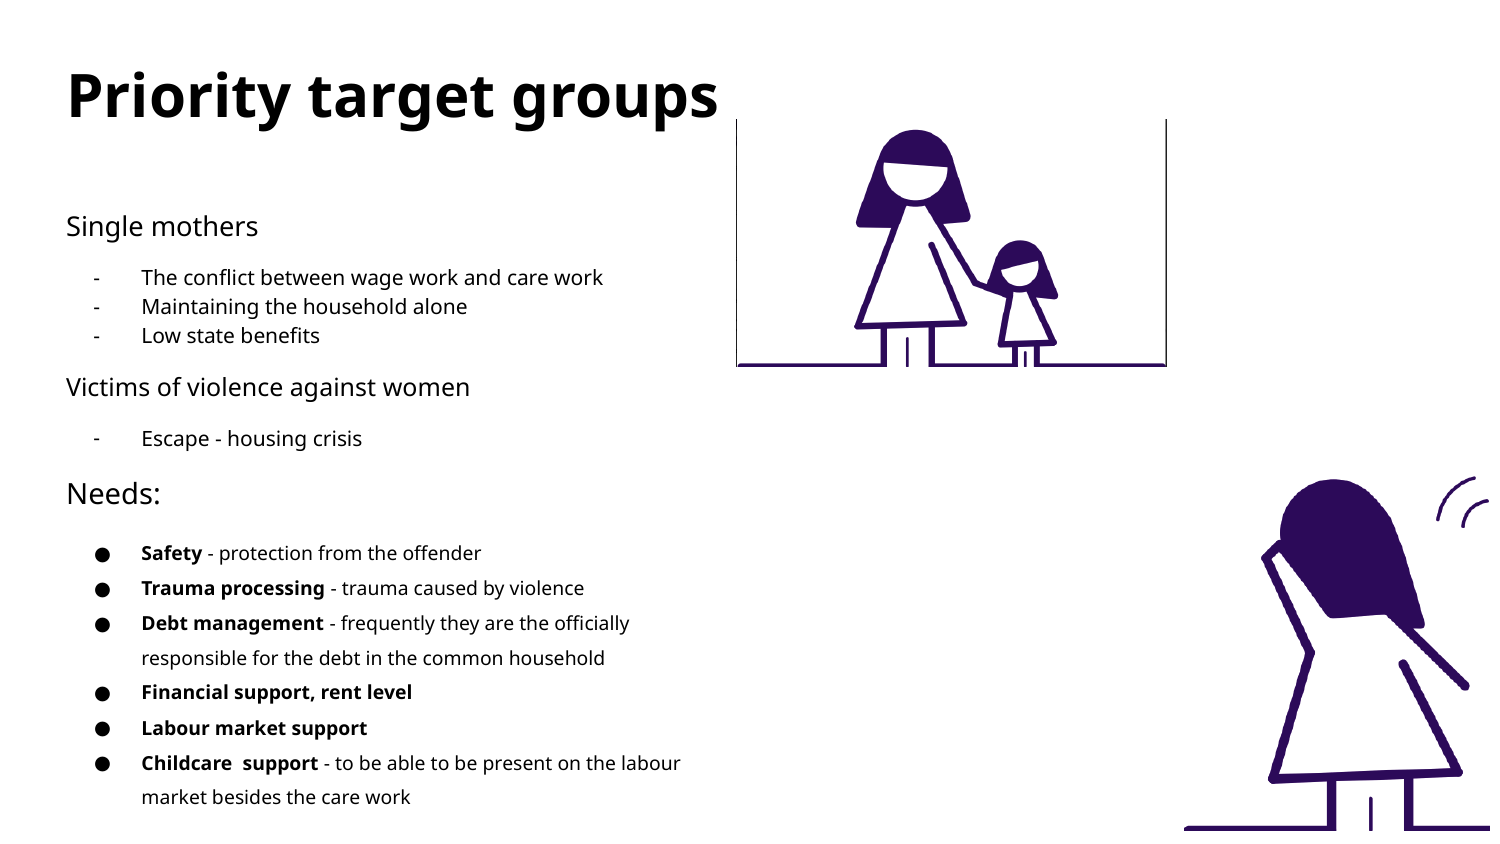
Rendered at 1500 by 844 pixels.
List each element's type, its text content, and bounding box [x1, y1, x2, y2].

list Single mothers The conflict between wage work and care work Maintaining the household alone Low state benefits Victims of violence against women Escape - housing crisis Needs: Safety - protection from the offender Trauma processing - trauma caused by violence Debt management - frequently they are the officially responsible for the debt in the common household Financial support, rent level Labour market support Childcare support - to be able to be present on the labour market besides the care work [51, 189, 708, 831]
picture [1184, 470, 1490, 832]
picture [735, 119, 1167, 367]
title Priority target groups [51, 42, 1449, 146]
